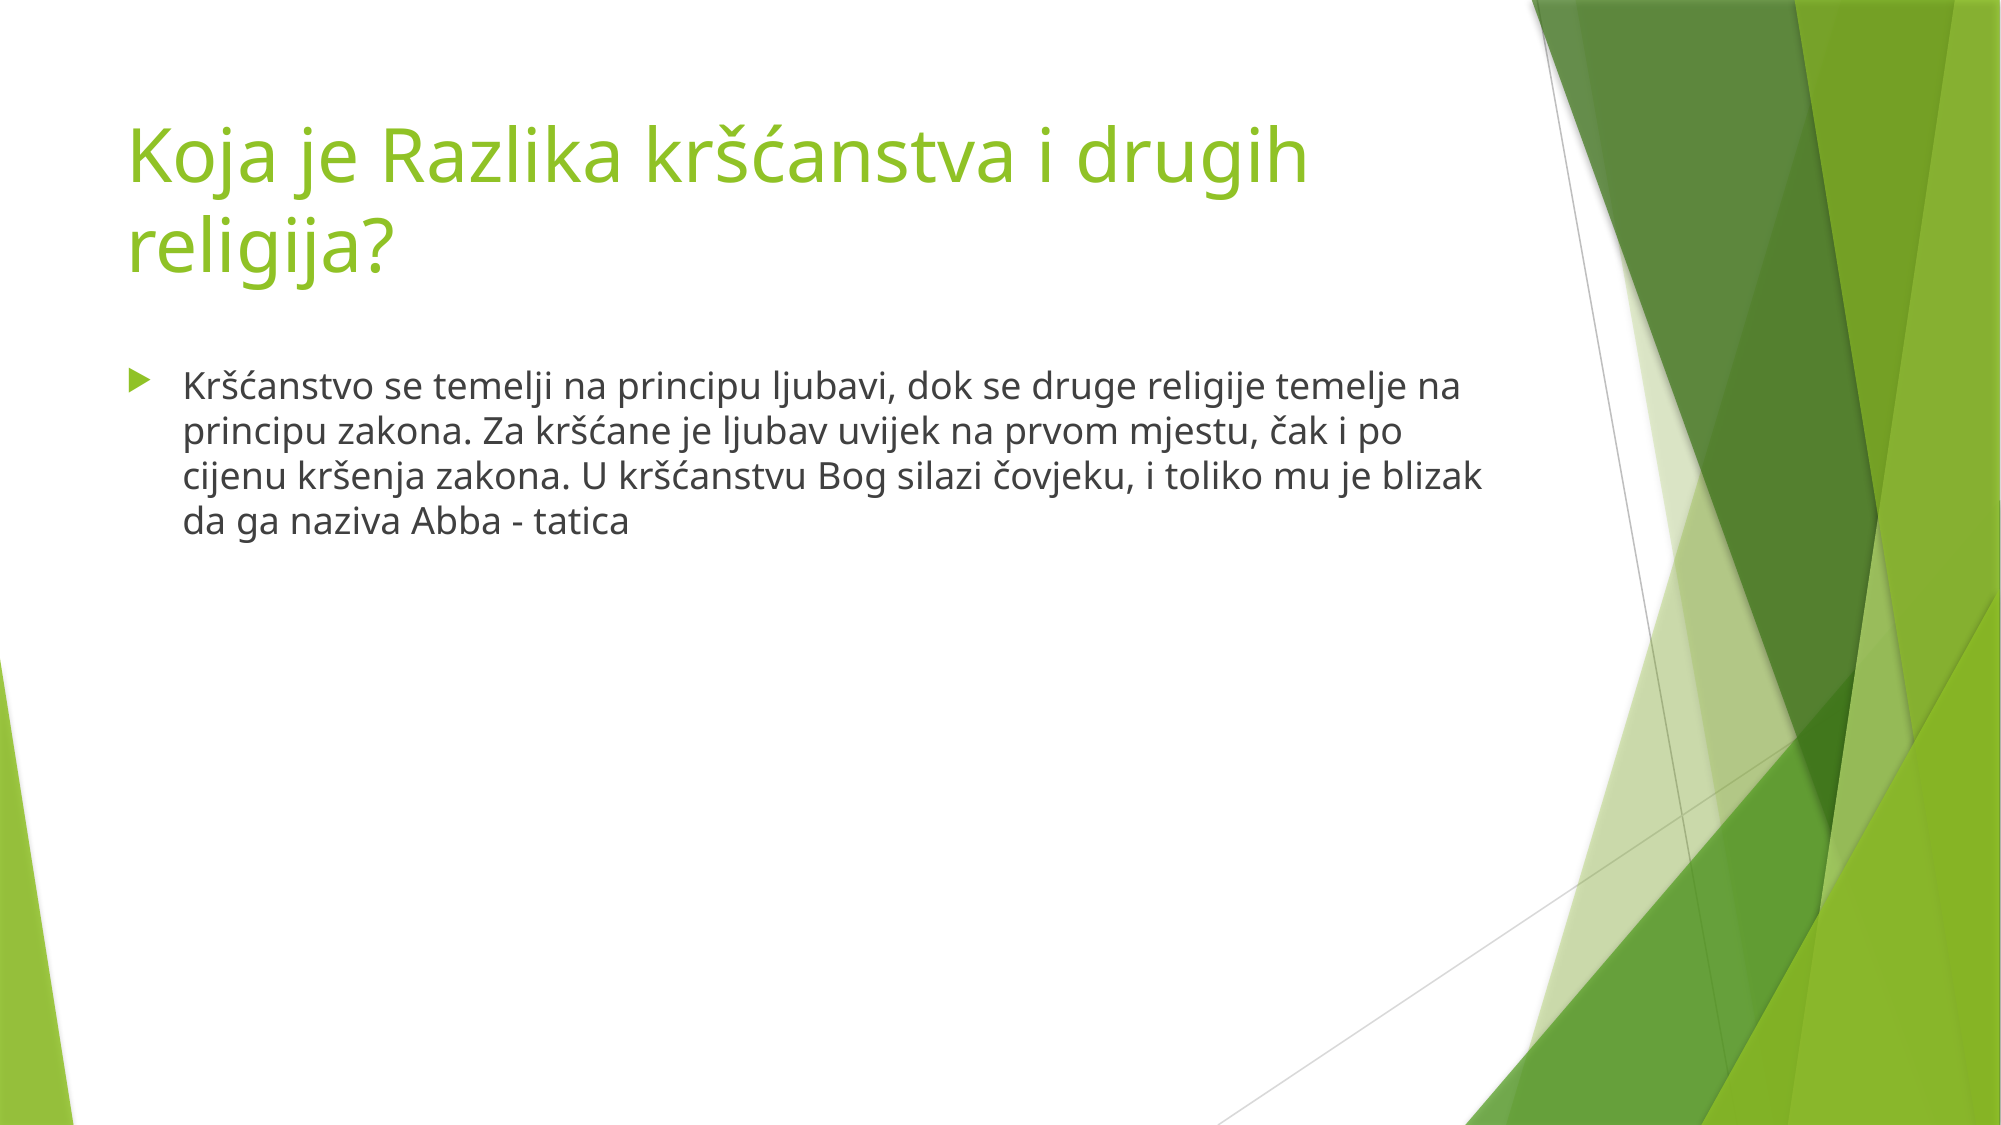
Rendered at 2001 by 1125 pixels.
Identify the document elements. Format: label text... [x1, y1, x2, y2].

title Koja je Razlika kršćanstva i drugih religija? [111, 99, 1522, 317]
list Kršćanstvo se temelji na principu ljubavi, dok se druge religije temelje na principu zakona. Za kršćane je ljubav uvijek na prvom mjestu, čak i po cijenu kršenja zakona. U kršćanstvu Bog silazi čovjeku, i toliko mu je blizak da ga naziva Abba - tatica [111, 354, 1522, 992]
